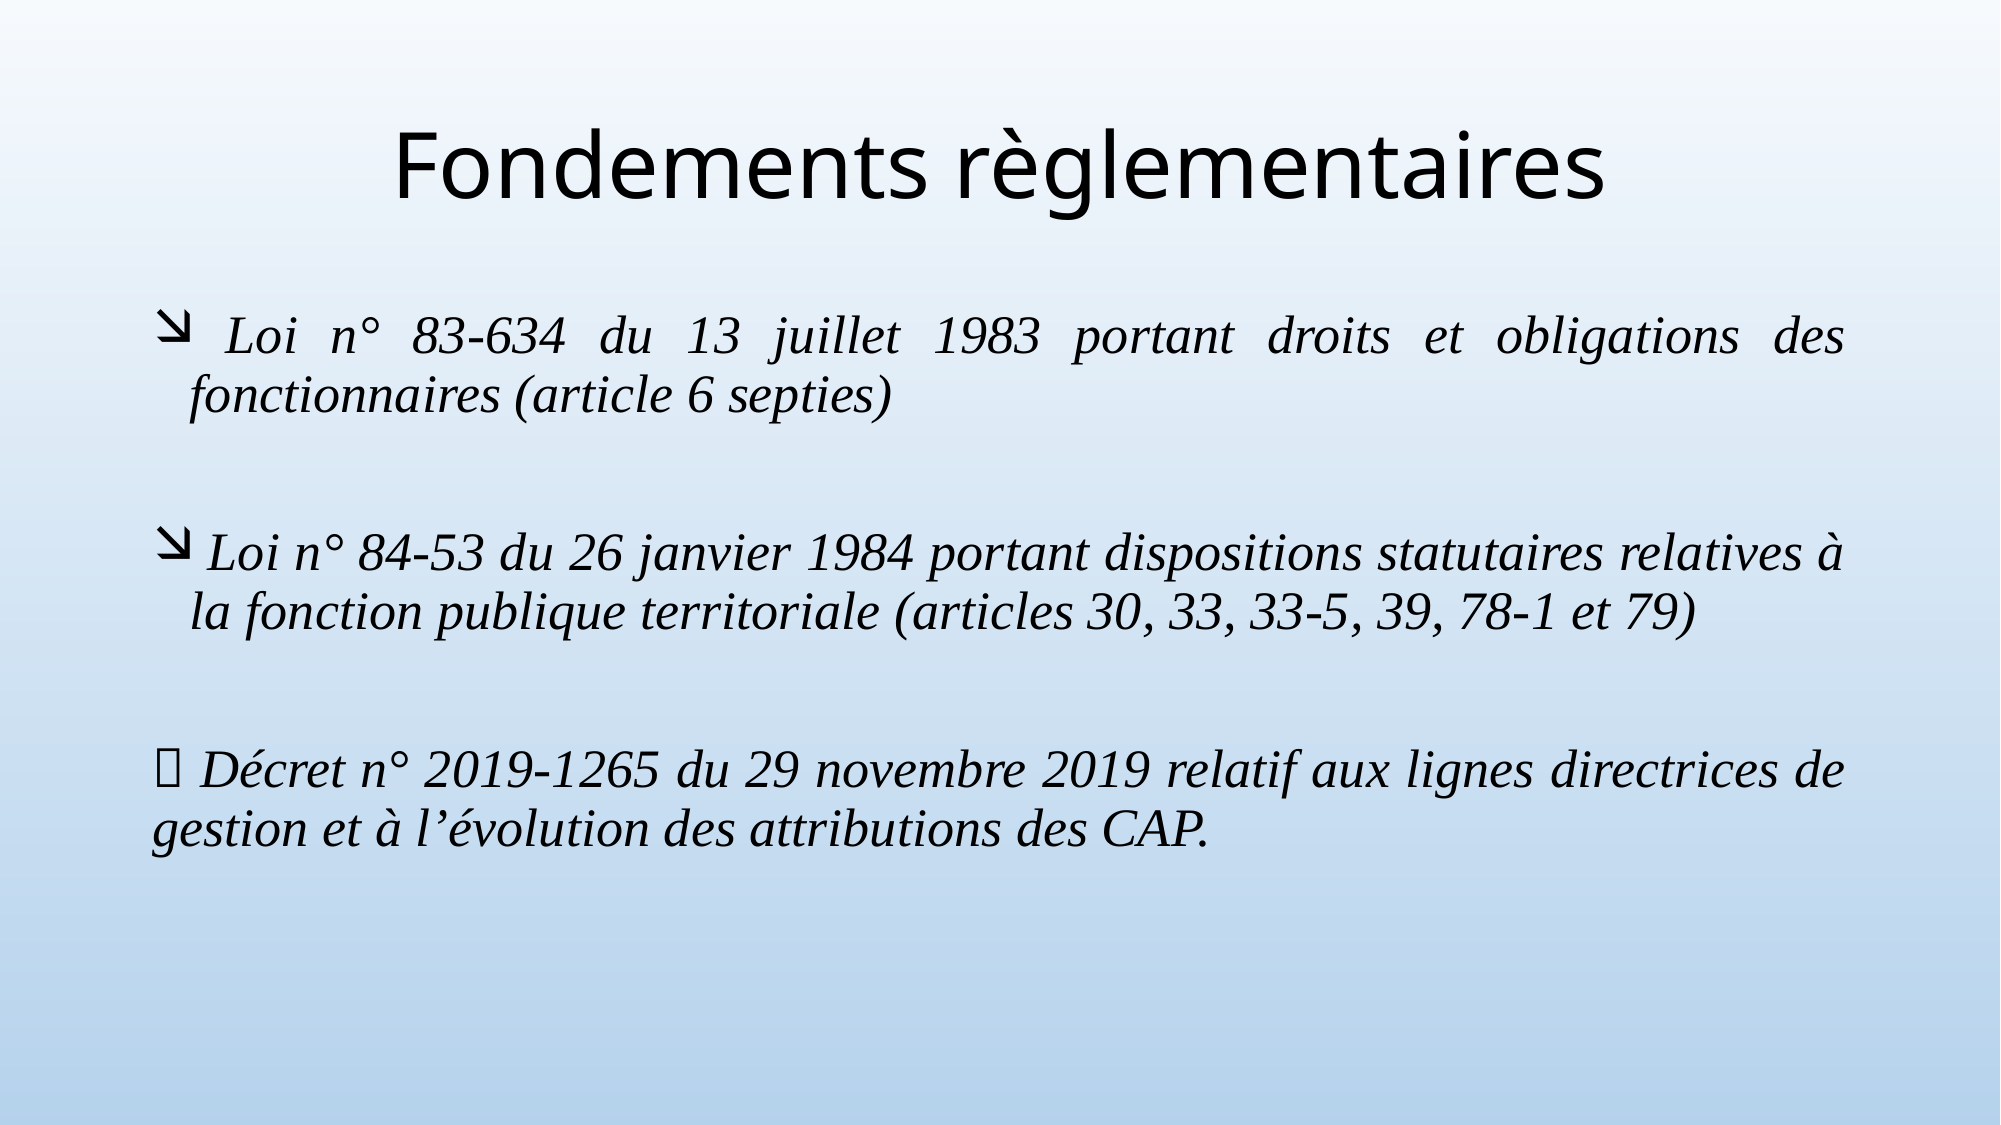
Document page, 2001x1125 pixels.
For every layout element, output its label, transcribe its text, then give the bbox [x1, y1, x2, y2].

list Loi n° 83-634 du 13 juillet 1983 portant droits et obligations des fonctionnaires (article 6 septies) Loi n° 84-53 du 26 janvier 1984 portant dispositions statutaires relatives à la fonction publique territoriale (articles 30, 33, 33-5, 39, 78-1 et 79)  Décret n° 2019-1265 du 29 novembre 2019 relatif aux lignes directrices de gestion et à l’évolution des attributions des CAP. [137, 299, 1863, 1014]
title Fondements règlementaires [137, 59, 1863, 278]
